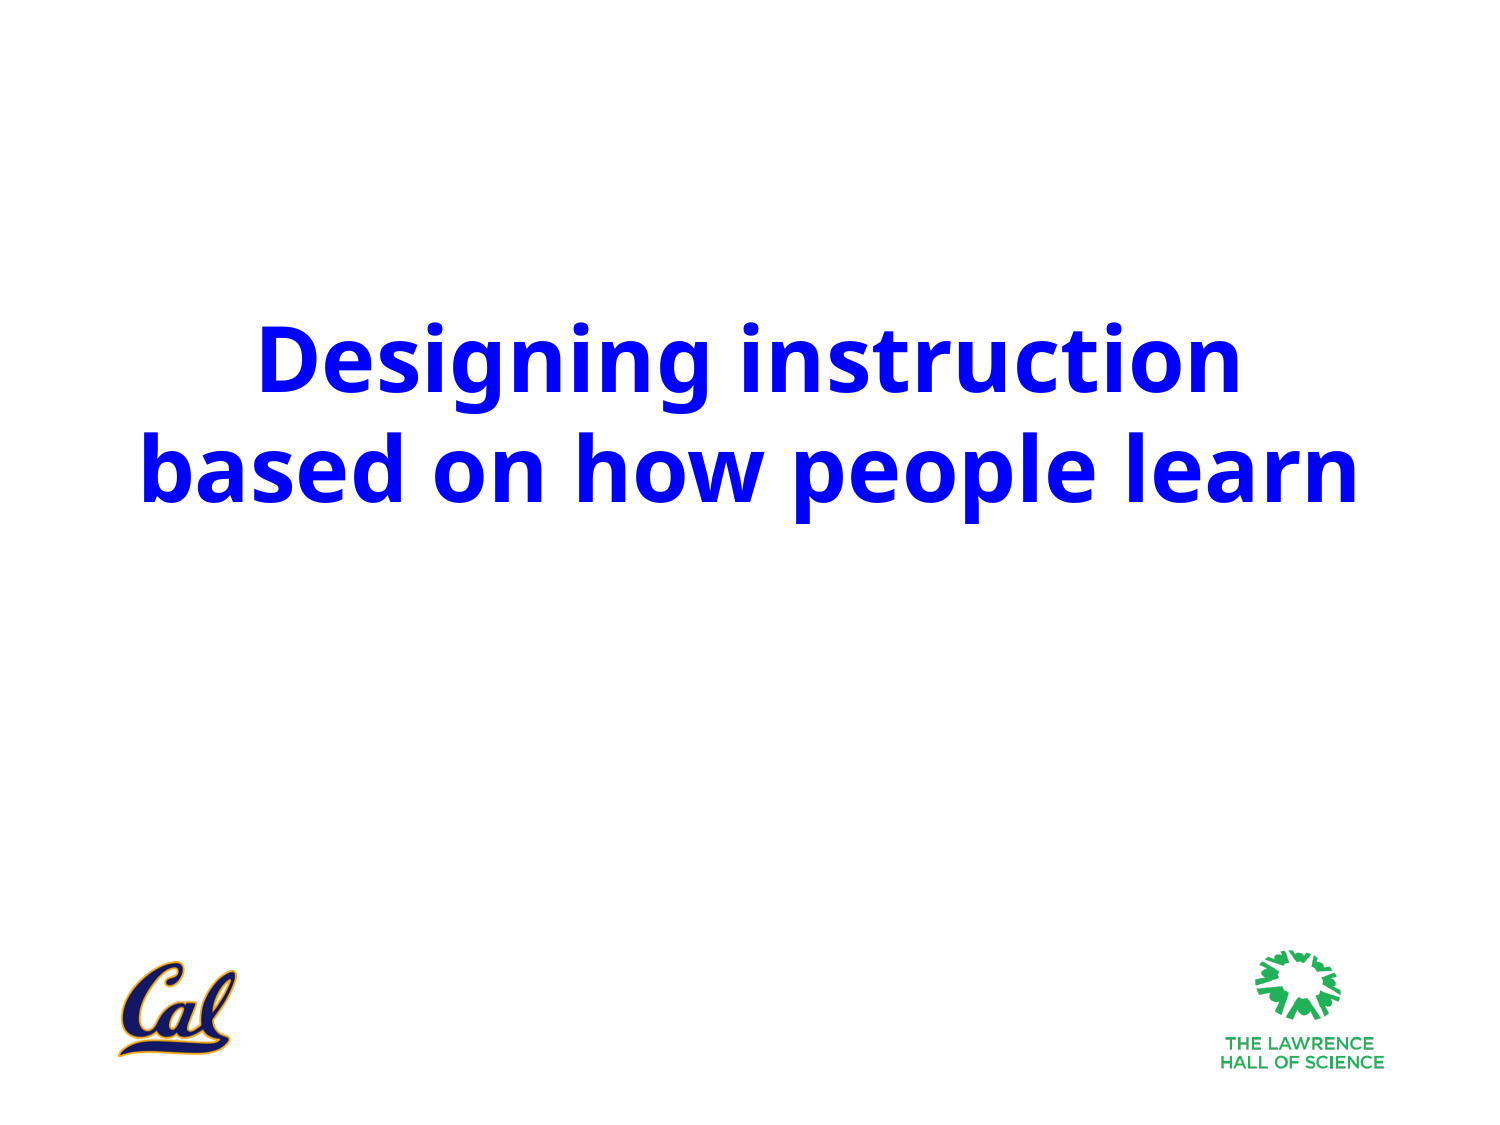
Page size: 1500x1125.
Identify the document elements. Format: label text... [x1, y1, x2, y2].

title Designing instruction based on how people learn [112, 290, 1388, 532]
picture [117, 961, 238, 1057]
picture [1203, 933, 1402, 1086]
